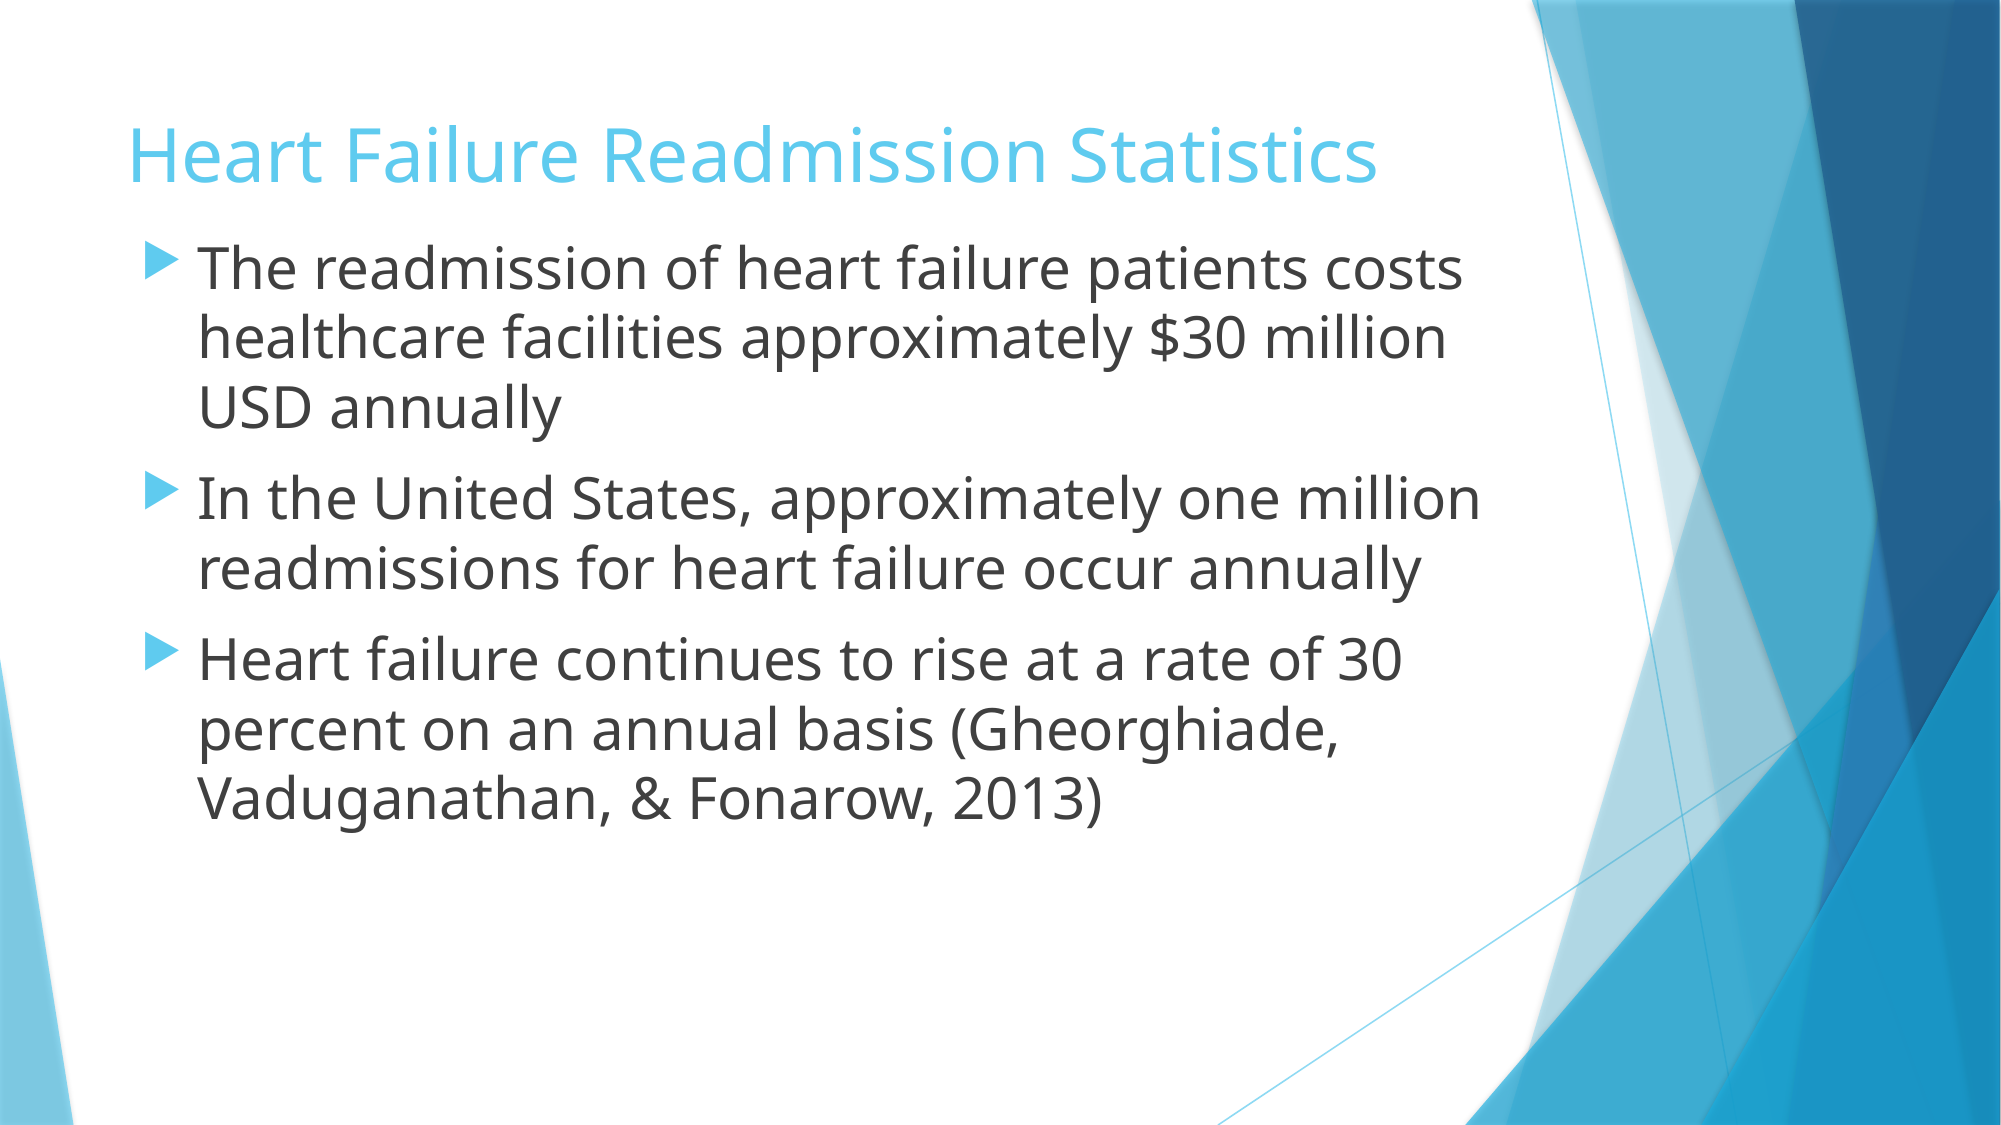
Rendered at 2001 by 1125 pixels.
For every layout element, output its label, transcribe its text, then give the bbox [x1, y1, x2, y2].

list The readmission of heart failure patients costs healthcare facilities approximately $30 million USD annually In the United States, approximately one million readmissions for heart failure occur annually Heart failure continues to rise at a rate of 30 percent on an annual basis (Gheorghiade, Vaduganathan, & Fonarow, 2013) [125, 223, 1537, 957]
title Heart Failure Readmission Statistics [111, 99, 1522, 317]
